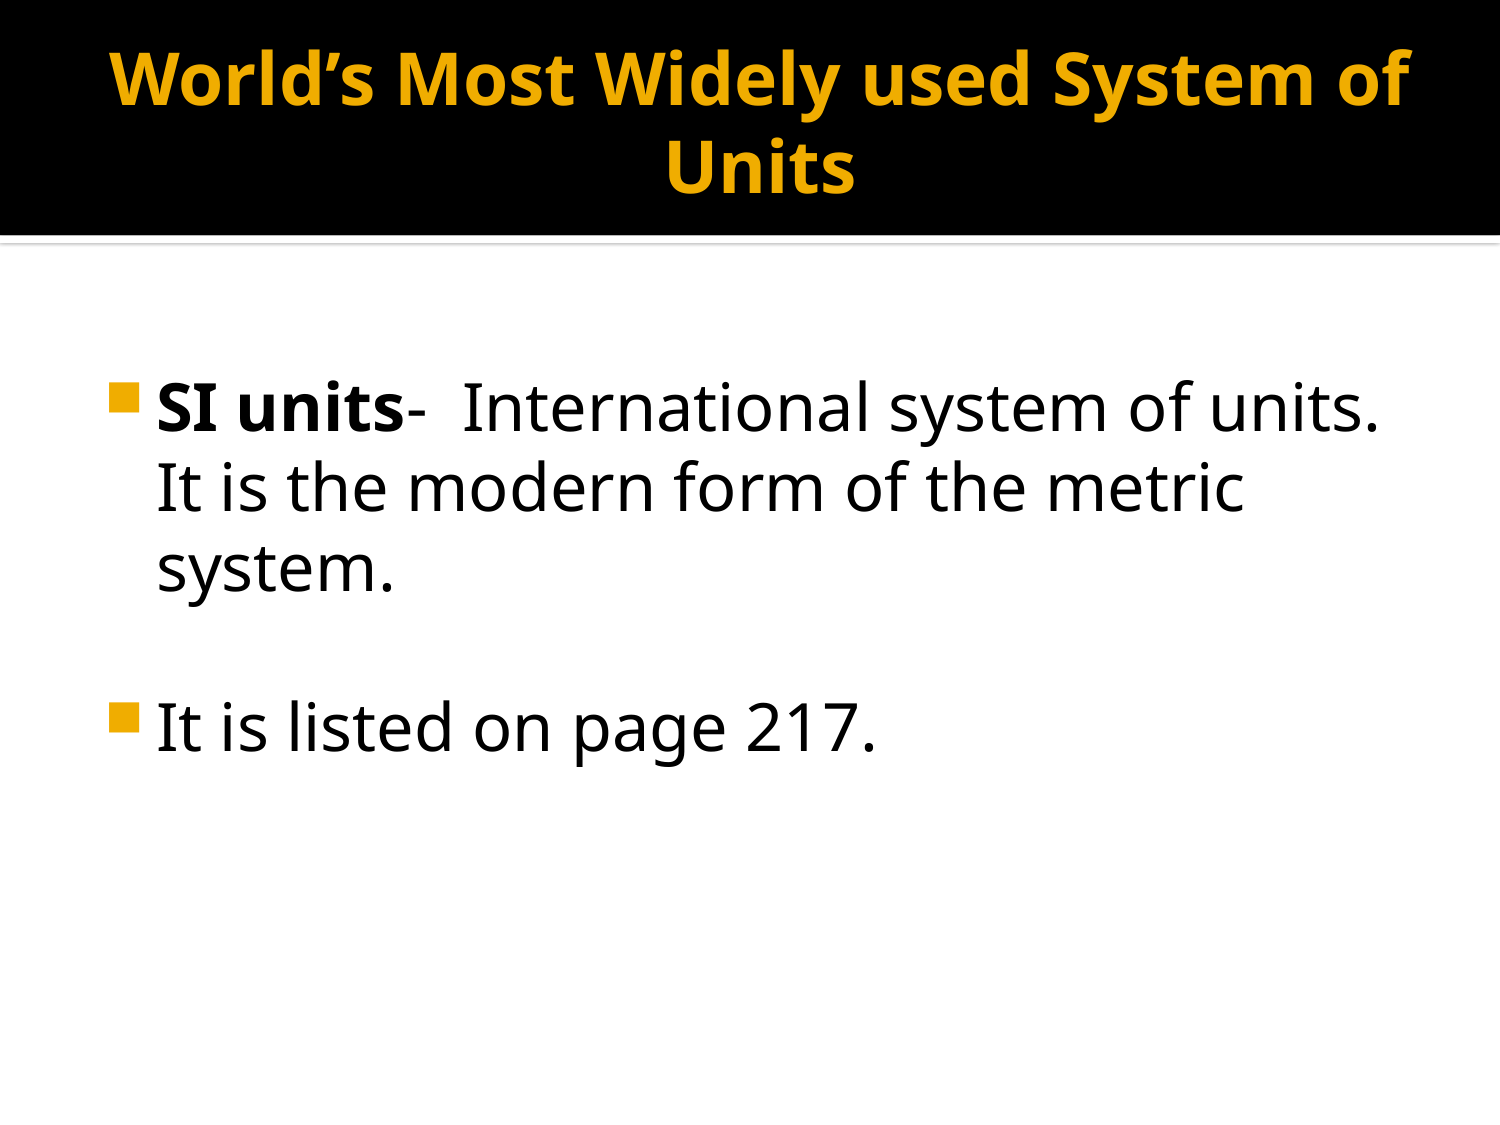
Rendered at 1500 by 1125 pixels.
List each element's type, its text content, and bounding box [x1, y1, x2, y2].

list SI units- International system of units. It is the modern form of the metric system. It is listed on page 217. [75, 350, 1425, 1070]
title World’s Most Widely used System of Units [75, 24, 1438, 216]
